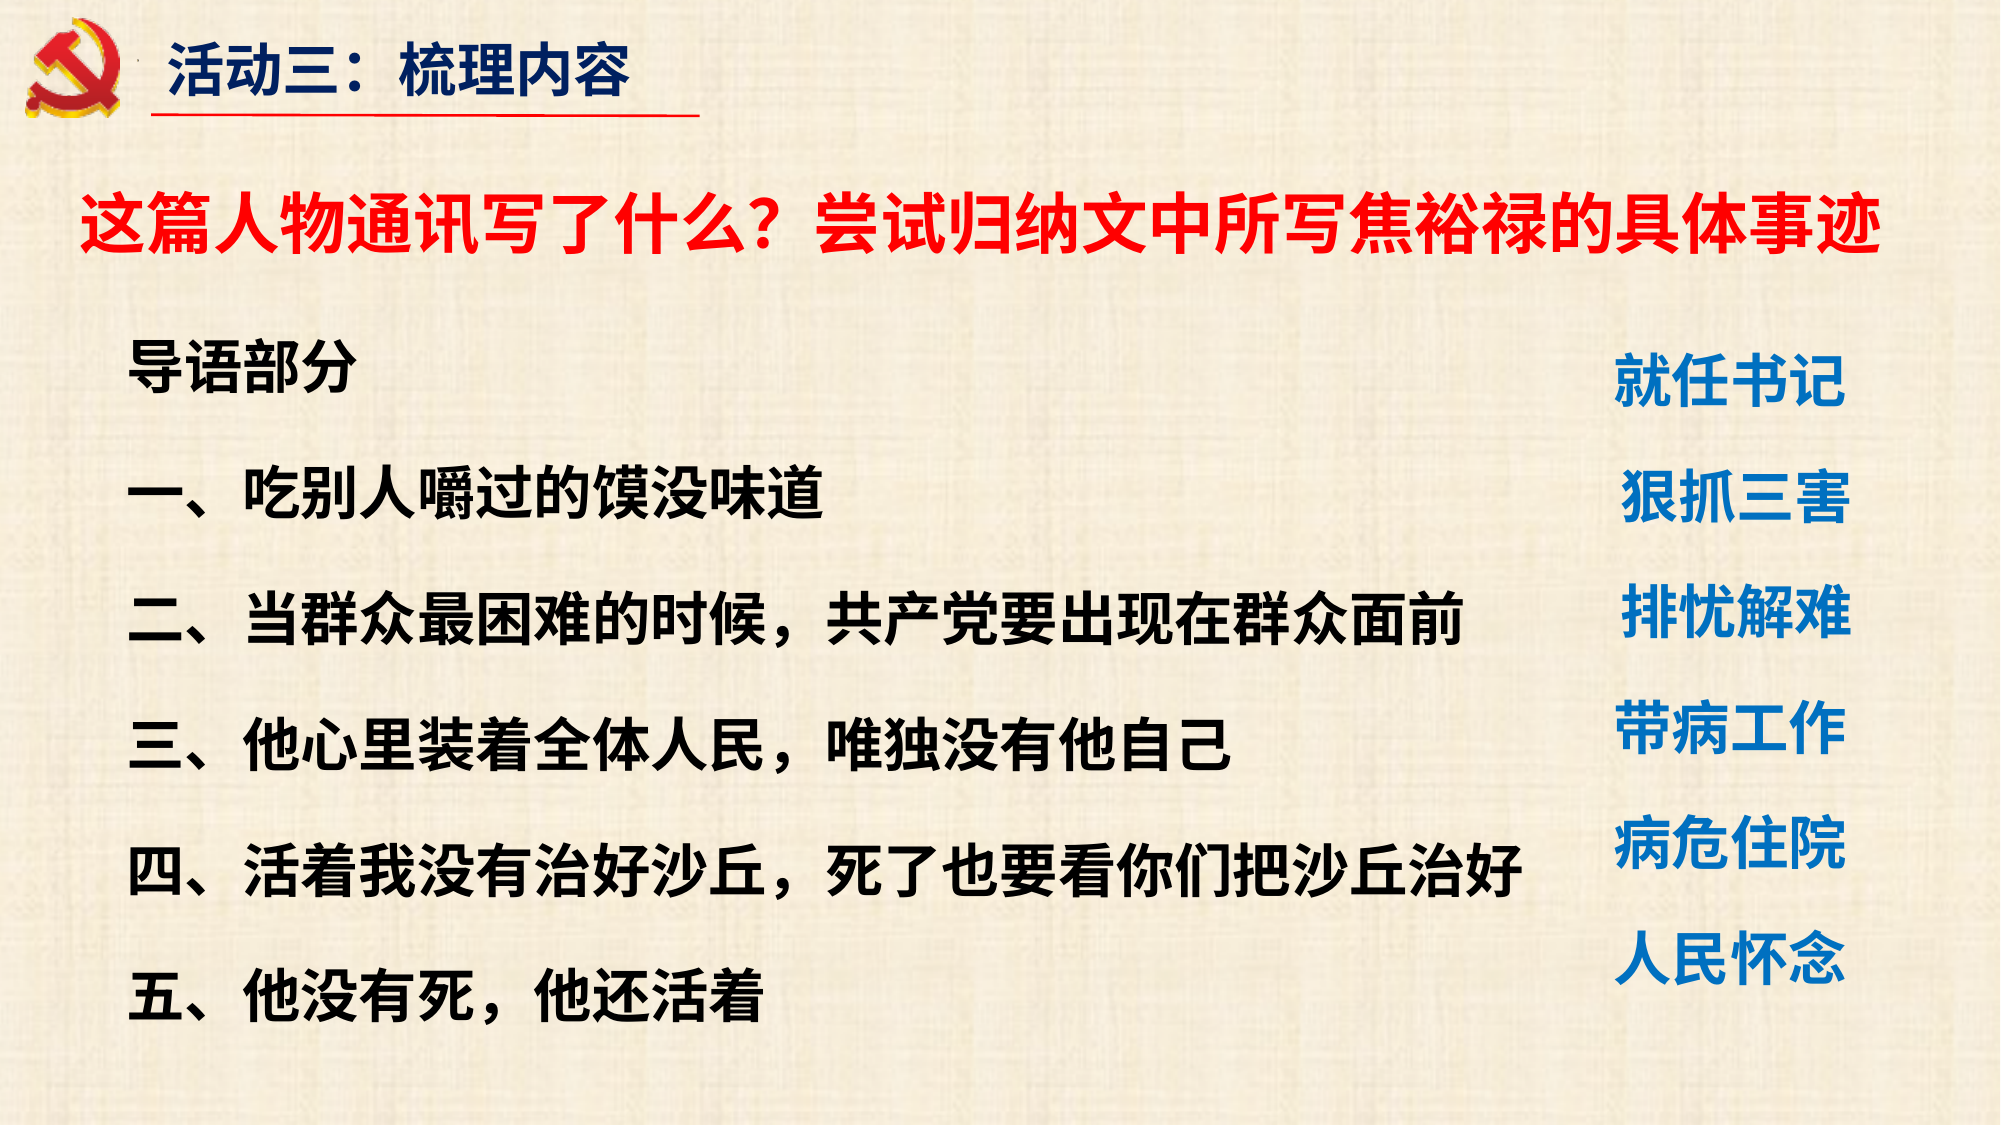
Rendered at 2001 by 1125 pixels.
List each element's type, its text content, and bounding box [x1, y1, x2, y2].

text_box 带病工作 [1598, 683, 1889, 769]
text_box 狠抓三害 [1605, 452, 1896, 538]
text_box 排忧解难 [1605, 567, 1896, 653]
picture [0, 0, 2001, 1125]
text_box 活动三：梳理内容 [151, 25, 684, 111]
text_box 就任书记 [1598, 336, 1889, 422]
text_box 人民怀念 [1599, 914, 1889, 1000]
text_box 导语部分 一、吃别人嚼过的馍没味道 二、当群众最困难的时候，共产党要出现在群众面前 三、他心里装着全体人民，唯独没有他自己 四、活着我没有治好沙丘，死了也要看你们把沙丘治好 五、他没有死，他还活着 [111, 288, 1581, 1086]
text_box 这篇人物通讯写了什么？尝试归纳文中所写焦裕禄的具体事迹 [65, 158, 1908, 296]
text_box 病危住院 [1598, 799, 1889, 884]
